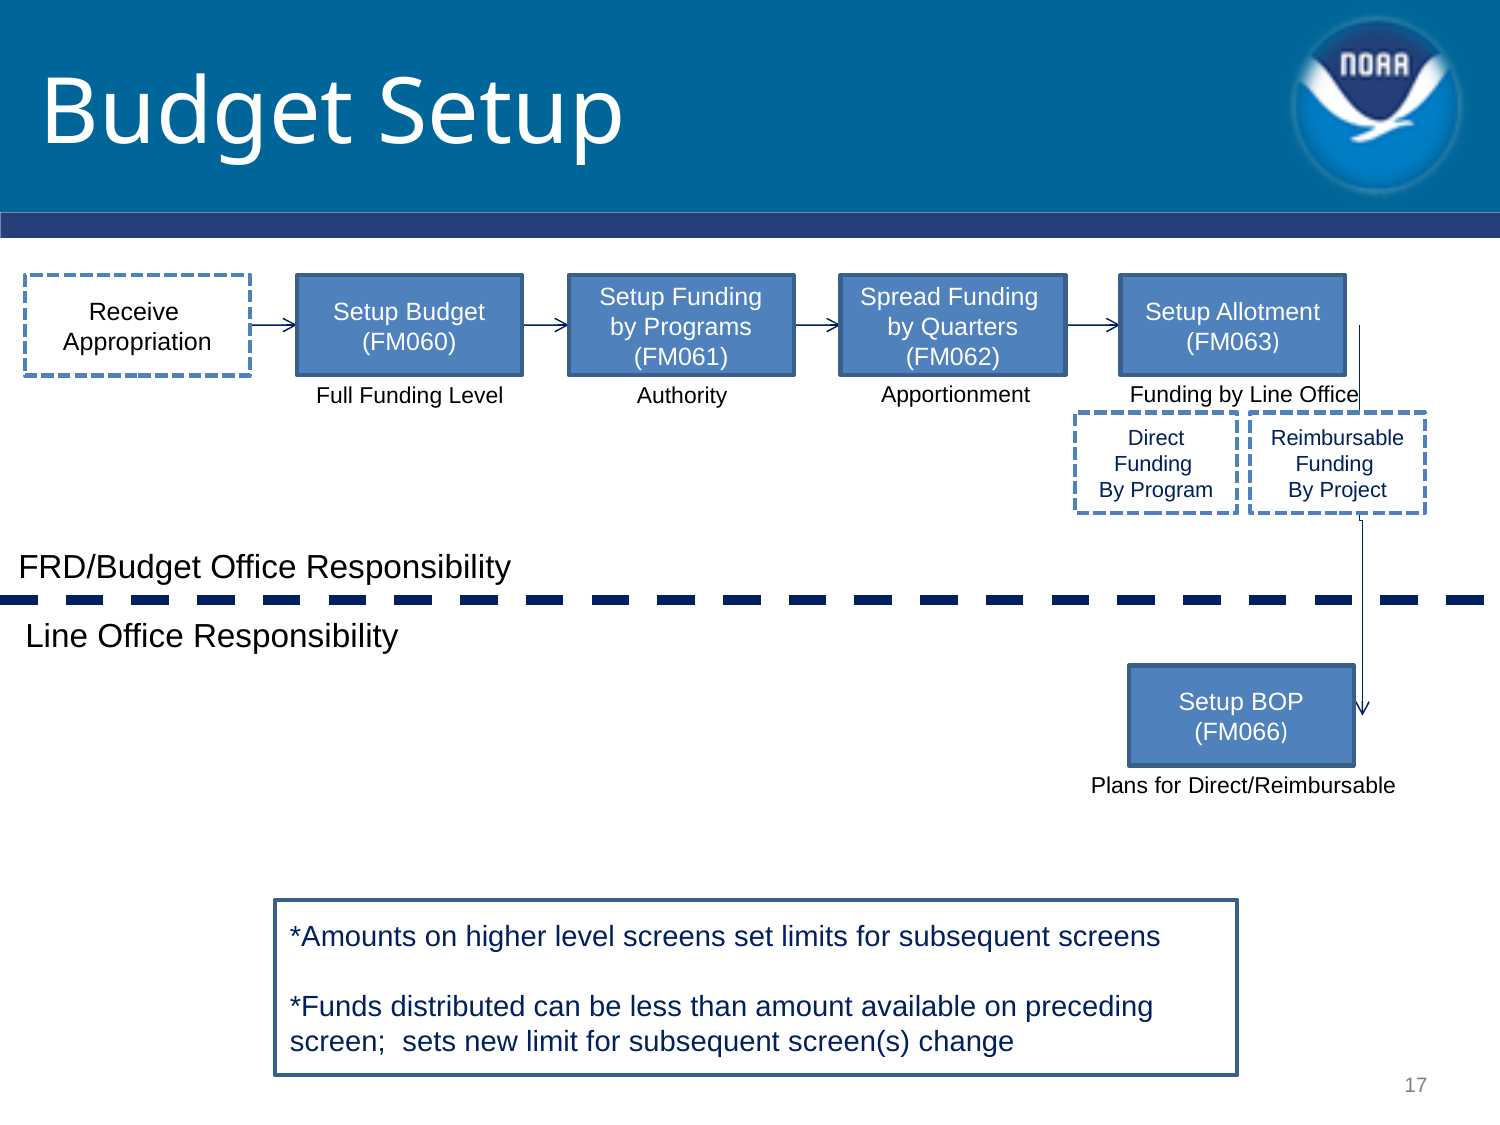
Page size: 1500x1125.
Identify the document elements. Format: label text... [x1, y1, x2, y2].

text_box *Amounts on higher level screens set limits for subsequent screens *Funds distributed can be less than amount available on preceding screen; sets new limit for subsequent screen(s) change [273, 898, 1239, 1077]
picture [1313, 15, 1463, 196]
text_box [840, 274, 1066, 416]
text_box Receive Appropriation [23, 273, 252, 378]
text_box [568, 274, 794, 416]
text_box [1074, 665, 1413, 807]
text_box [1359, 522, 1363, 599]
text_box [1359, 609, 1363, 663]
text_box Line Office Responsibility [0, 608, 425, 662]
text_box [1074, 274, 1426, 514]
text_box Budget Setup [24, 12, 1313, 200]
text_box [296, 274, 523, 416]
picture [0, 213, 1500, 238]
text_box FRD/Budget Office Responsibility [0, 537, 547, 593]
